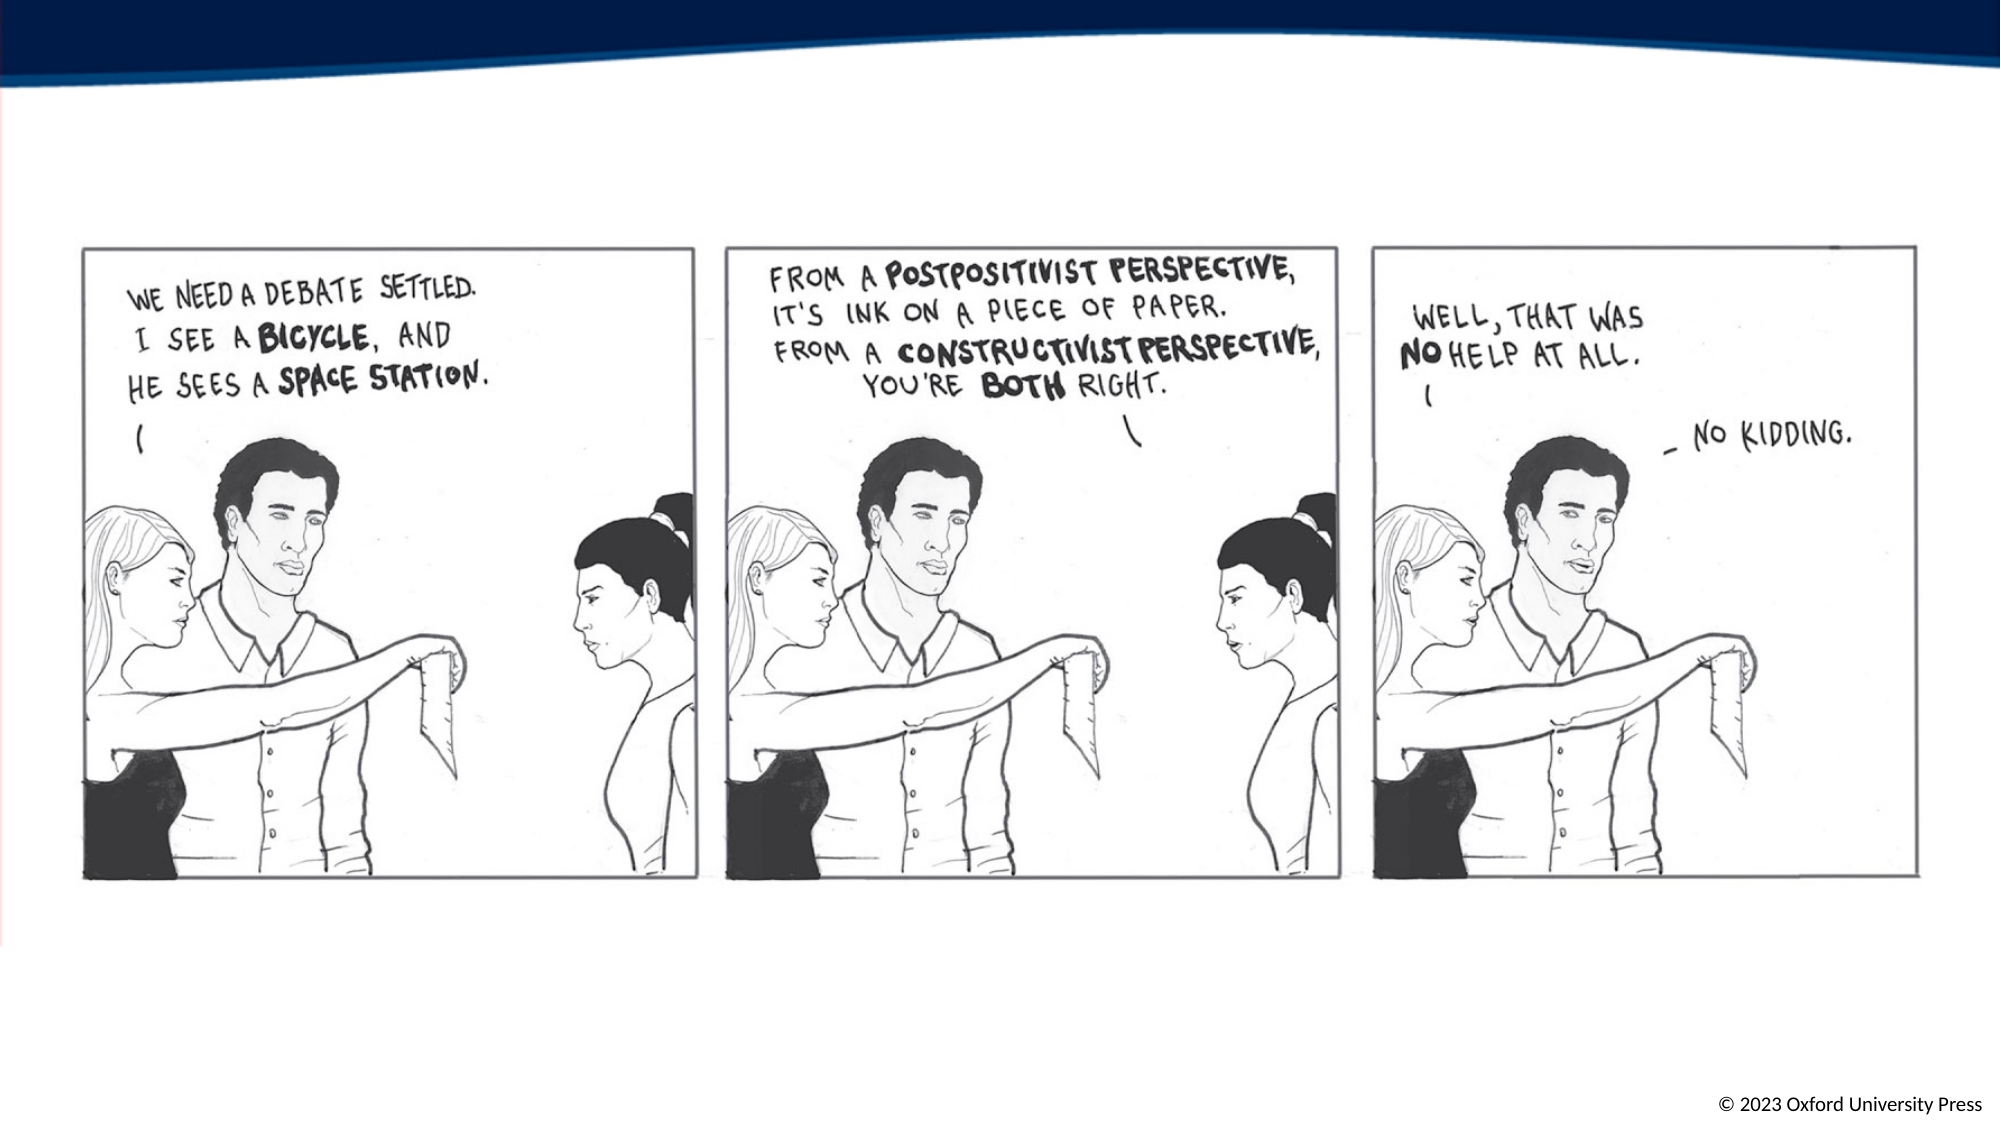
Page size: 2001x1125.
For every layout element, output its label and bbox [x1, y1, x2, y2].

list [70, 236, 1930, 889]
picture [0, 0, 2000, 1125]
